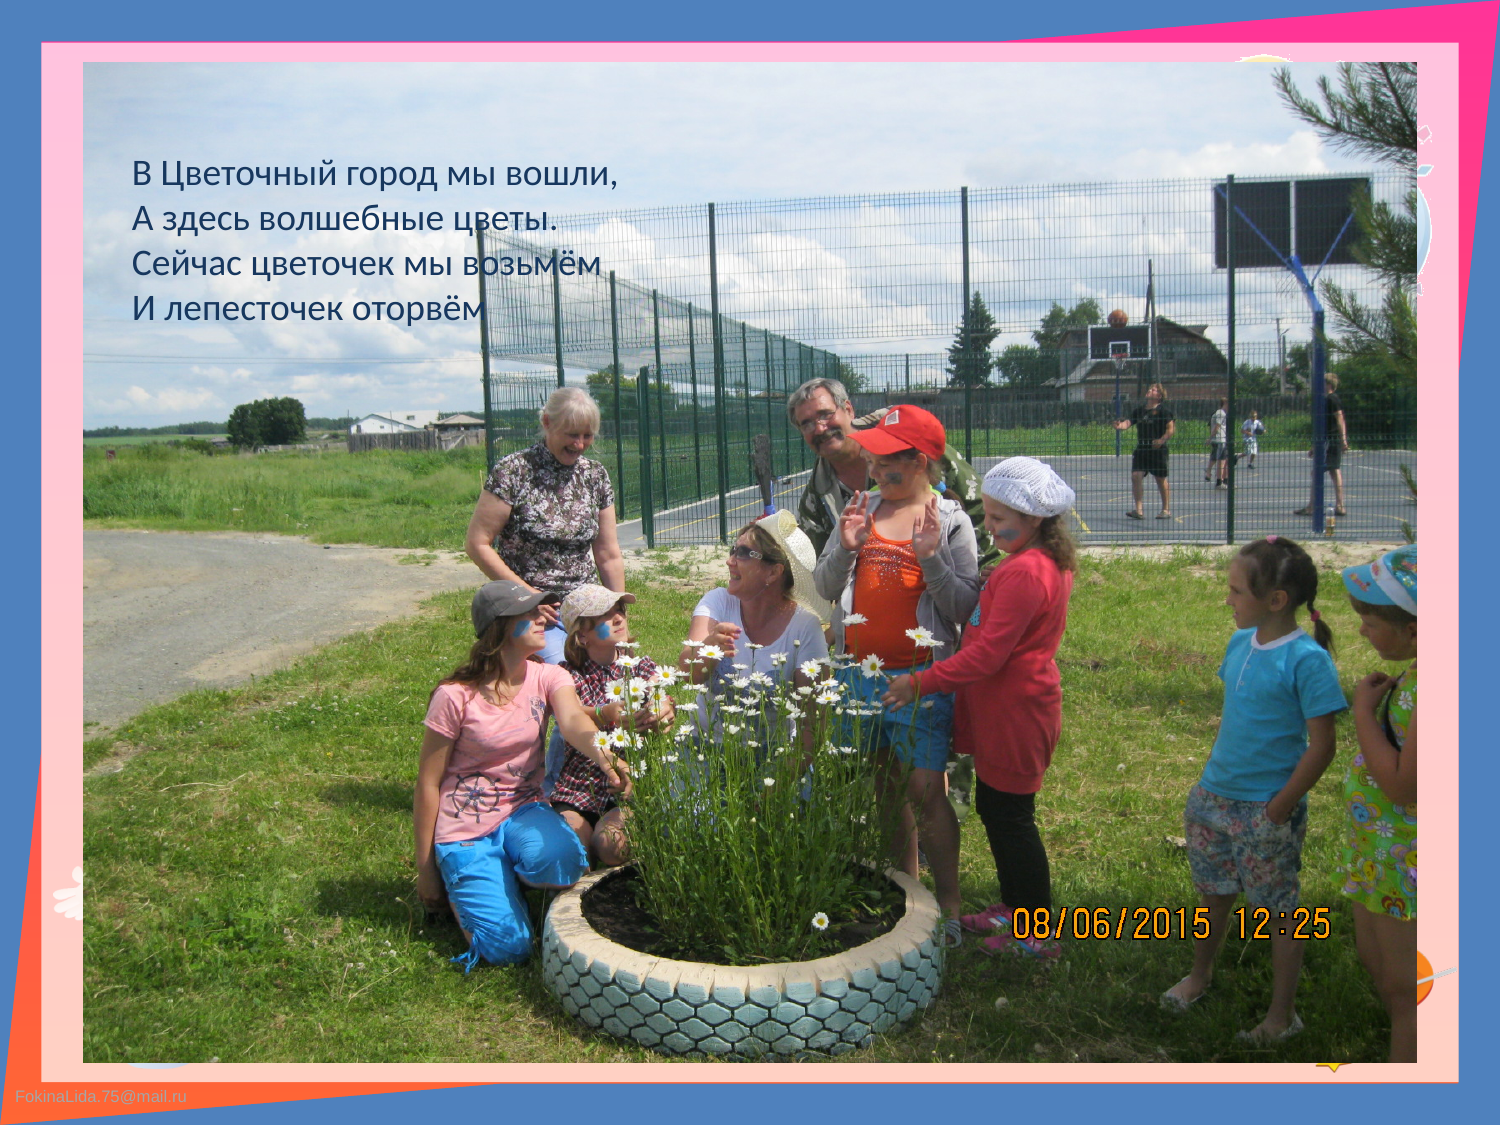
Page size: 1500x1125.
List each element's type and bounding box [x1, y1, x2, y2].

picture [83, 62, 1457, 1073]
